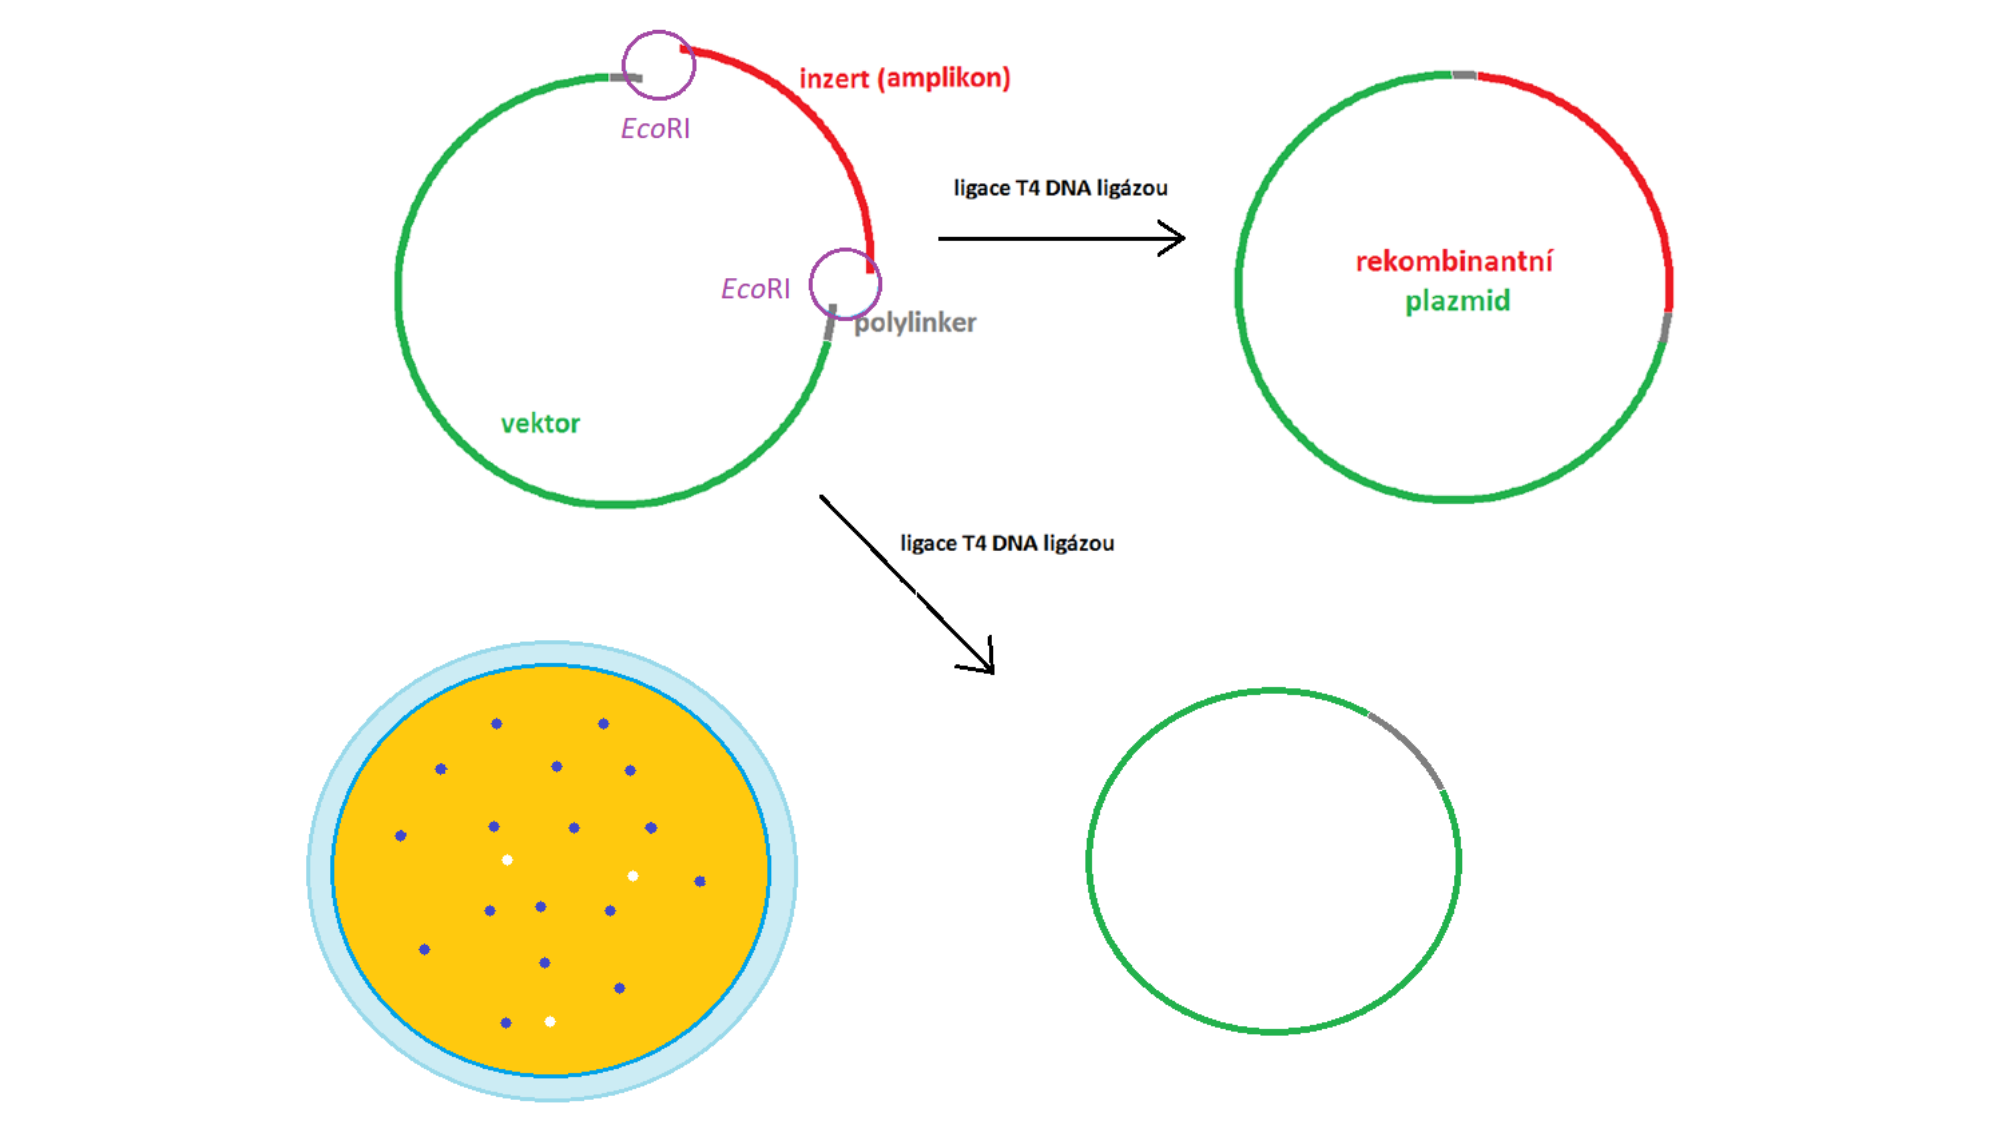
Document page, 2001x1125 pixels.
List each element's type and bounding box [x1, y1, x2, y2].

picture [277, 22, 1723, 1103]
